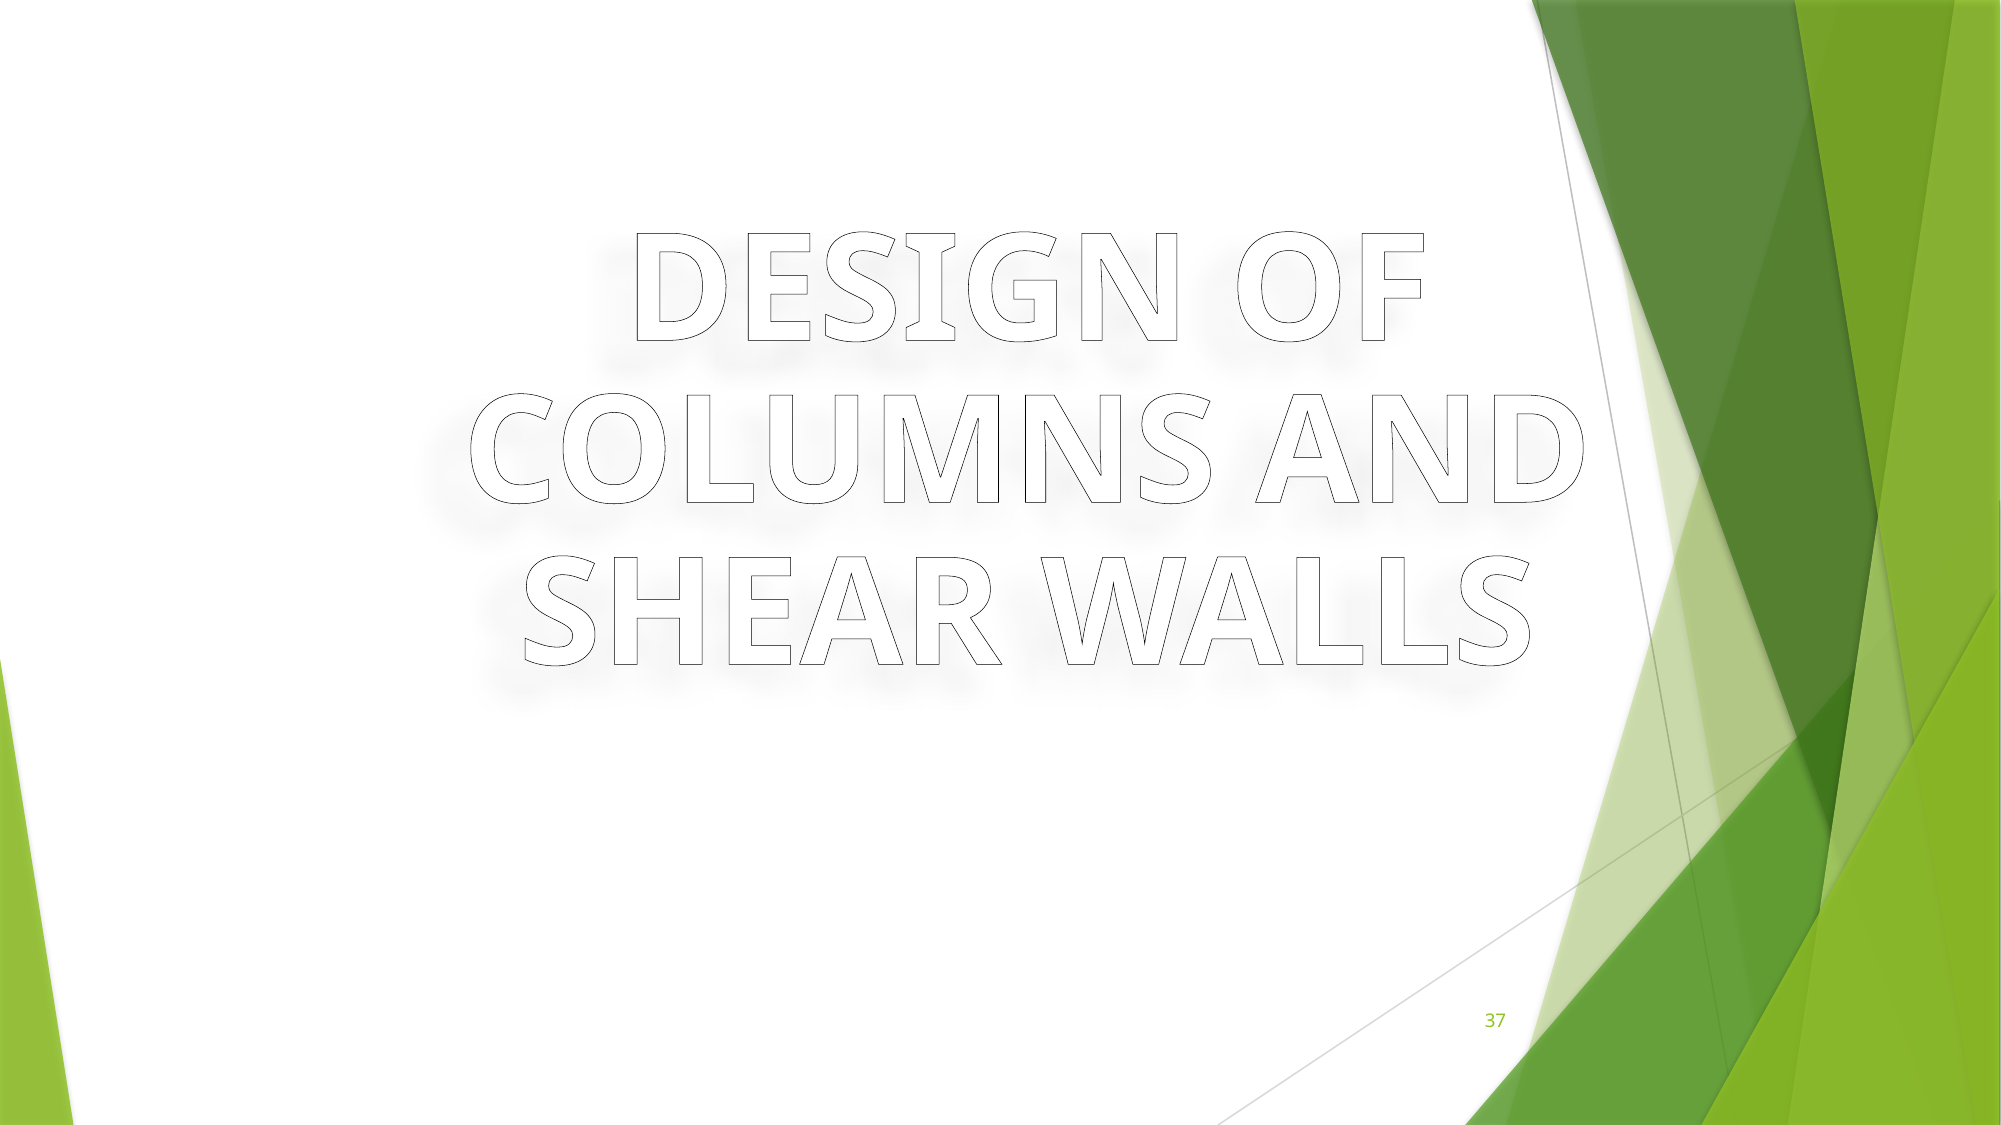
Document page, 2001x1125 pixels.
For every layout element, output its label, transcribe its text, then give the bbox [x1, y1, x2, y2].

text_box DESIGN OF COLUMNS AND SHEAR WALLS [240, 78, 1814, 829]
slide_number 37 [1409, 991, 1522, 1051]
